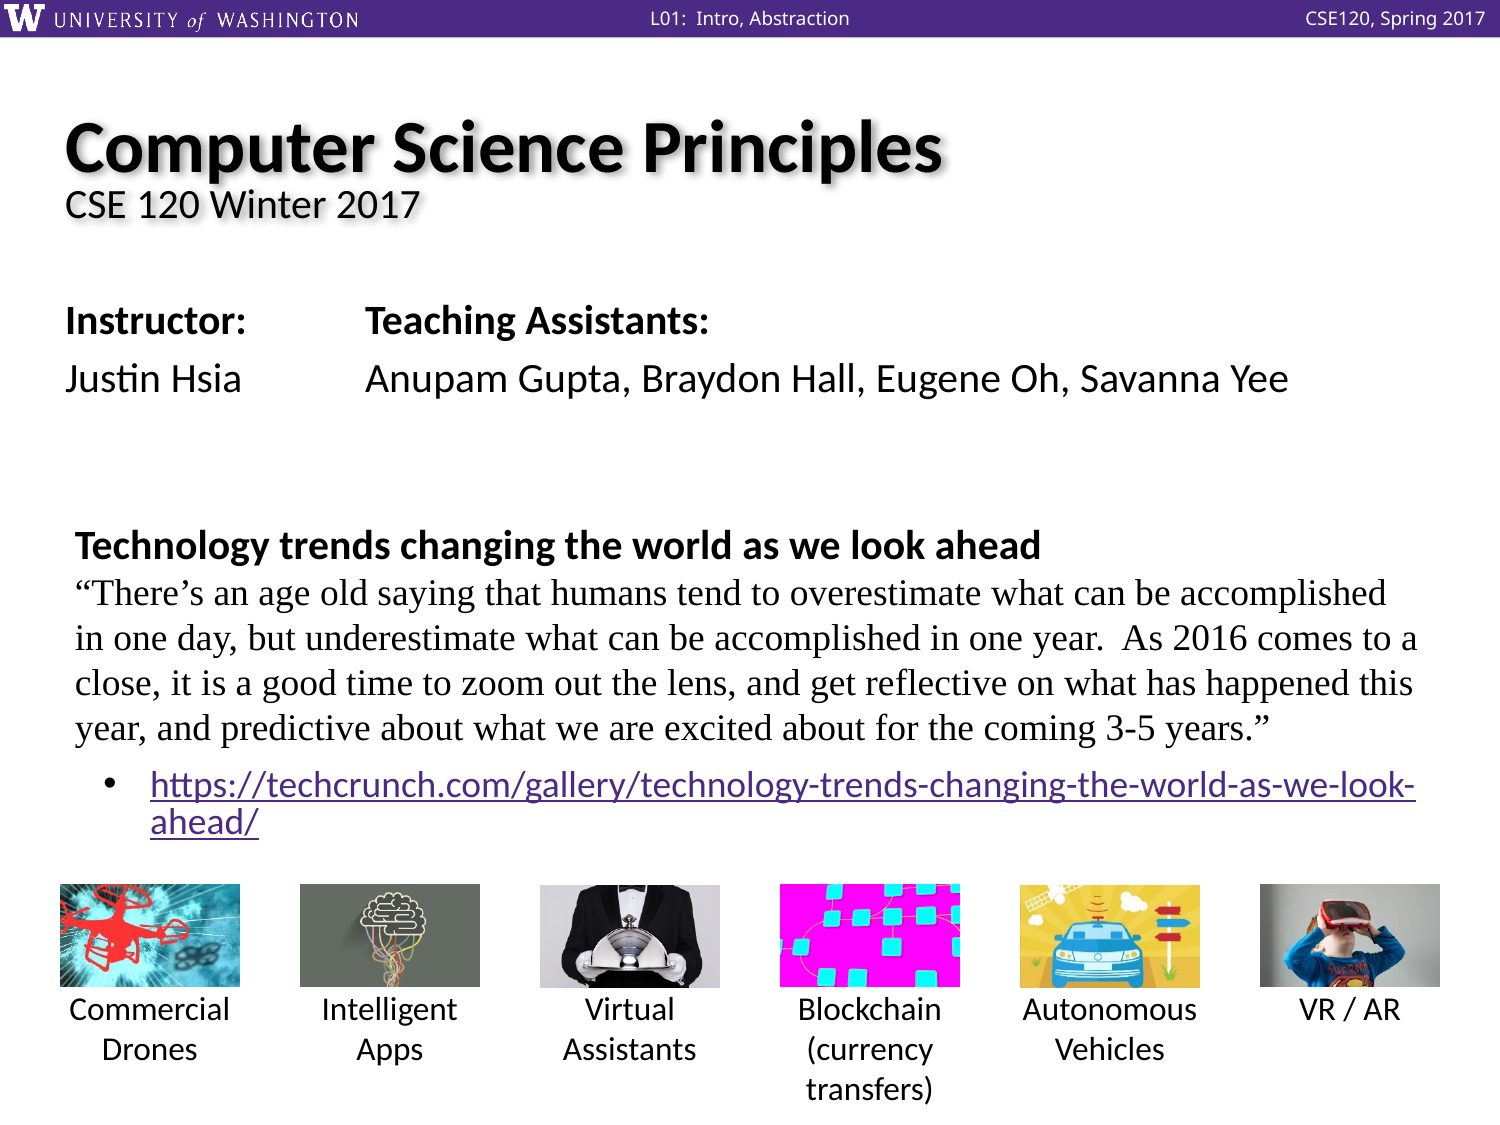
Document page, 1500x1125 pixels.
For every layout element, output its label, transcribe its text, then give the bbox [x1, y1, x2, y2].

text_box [59, 884, 1441, 1109]
title Computer Science Principles CSE 120 Winter 2017 [49, 49, 1326, 284]
subtitle Instructor: Teaching Assistants: Justin Hsia Anupam Gupta, Braydon Hall, Eugene Oh, Savanna Yee [49, 284, 1423, 436]
text_box Technology trends changing the world as we look ahead “There’s an age old saying that humans tend to overestimate what can be accomplished in one day, but underestimate what can be accomplished in one year. As 2016 comes to a close, it is a good time to zoom out the lens, and get reflective on what has happened this year, and predictive about what we are excited about for the coming 3-5 years.” https://techcrunch.com/gallery/technology-trends-changing-the-world-as-we-look-ahead/ [59, 510, 1440, 813]
picture [4, 4, 358, 32]
